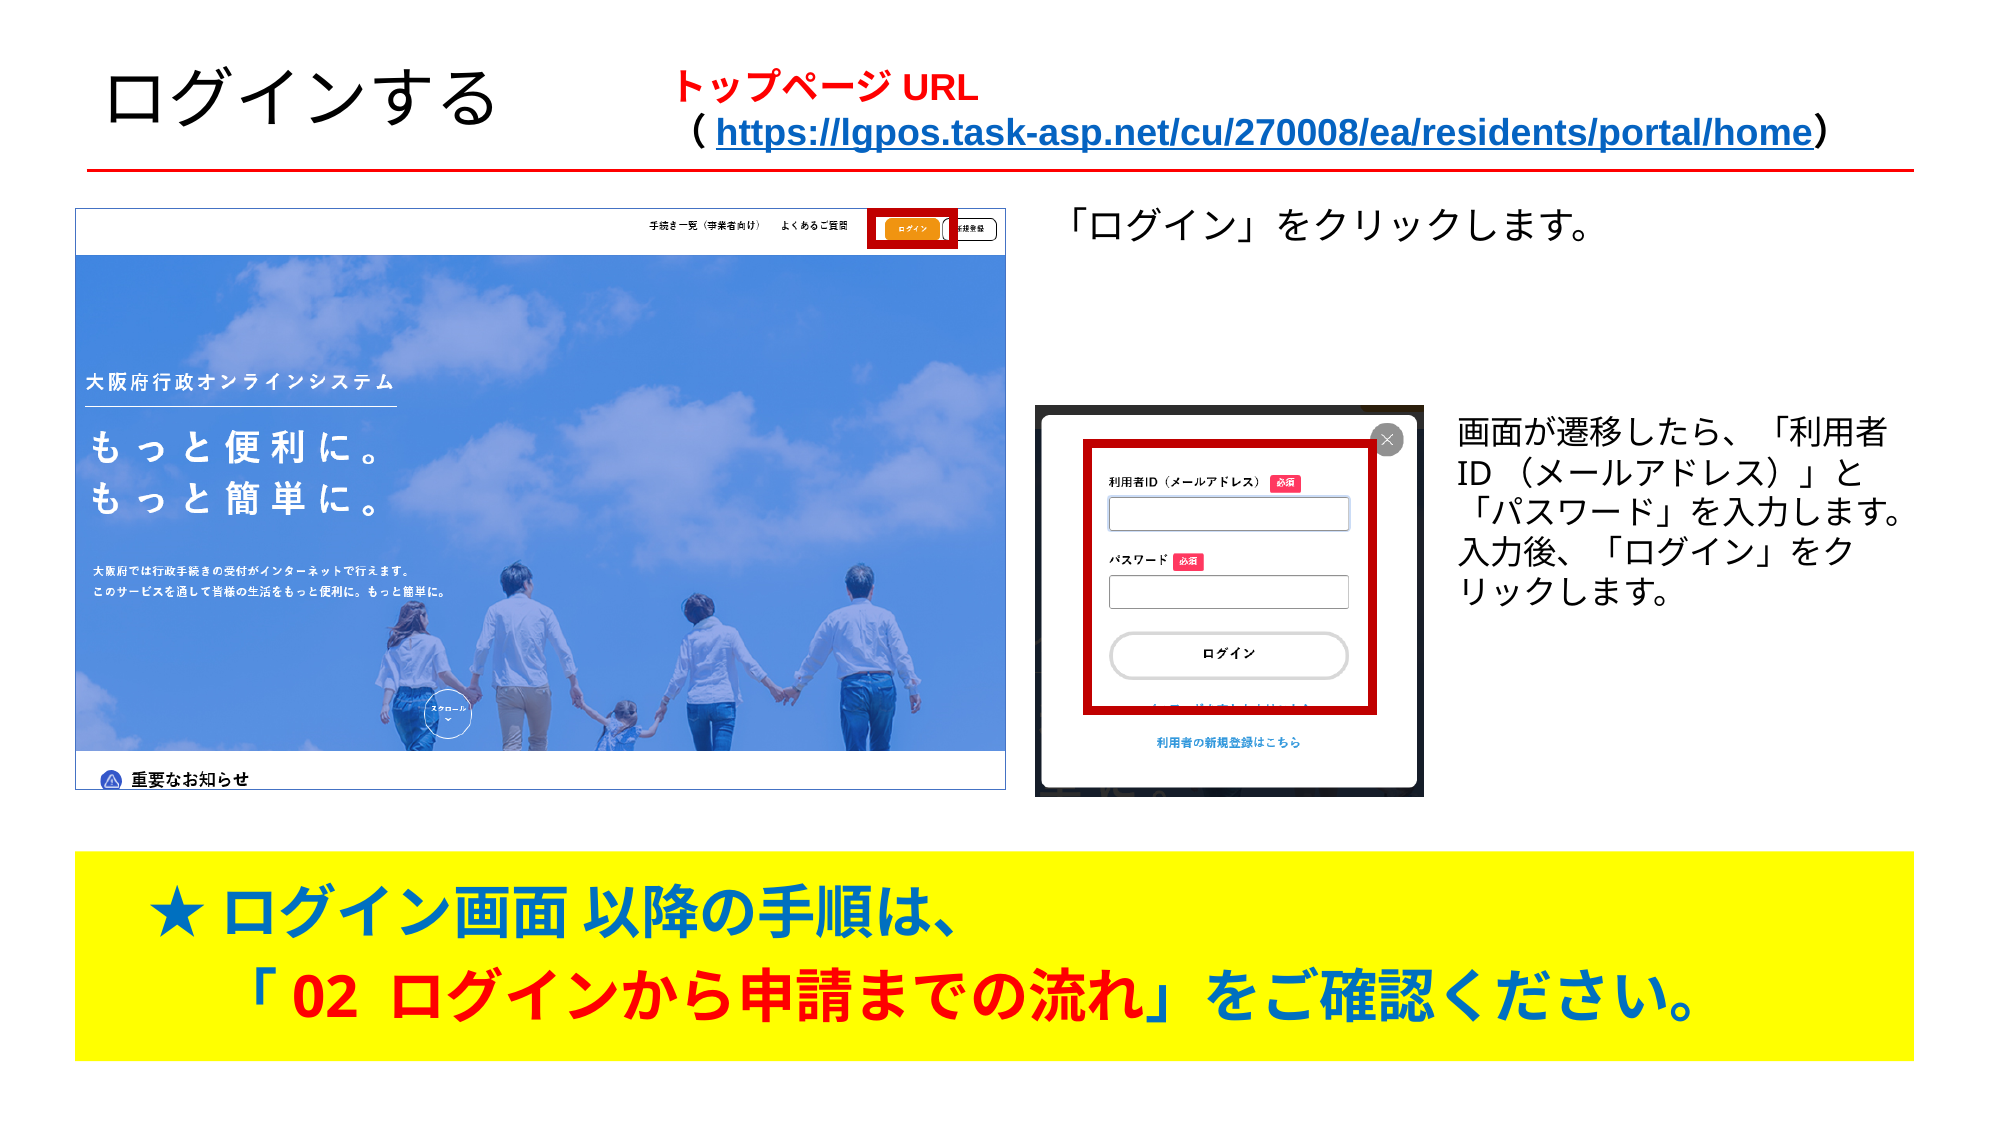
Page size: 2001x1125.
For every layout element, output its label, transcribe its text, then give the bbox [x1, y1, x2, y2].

text_box ★ ログイン画面 以降の手順は、 「02 ログインから申請までの流れ」をご確認ください。 [75, 851, 1914, 1062]
text_box 「ログイン」をクリックします。 [1035, 194, 1664, 255]
text_box トップページURL （https://lgpos.task-asp.net/cu/270008/ea/residents/portal/home） [654, 55, 1957, 161]
picture [75, 208, 1006, 790]
text_box ログインする [86, 51, 1739, 151]
text_box 画面が遷移したら、「利用者ID（メールアドレス）」と「パスワード」を入力します。 入力後、「ログイン」をクリックします。 [1442, 404, 1915, 619]
picture [1035, 405, 1424, 797]
